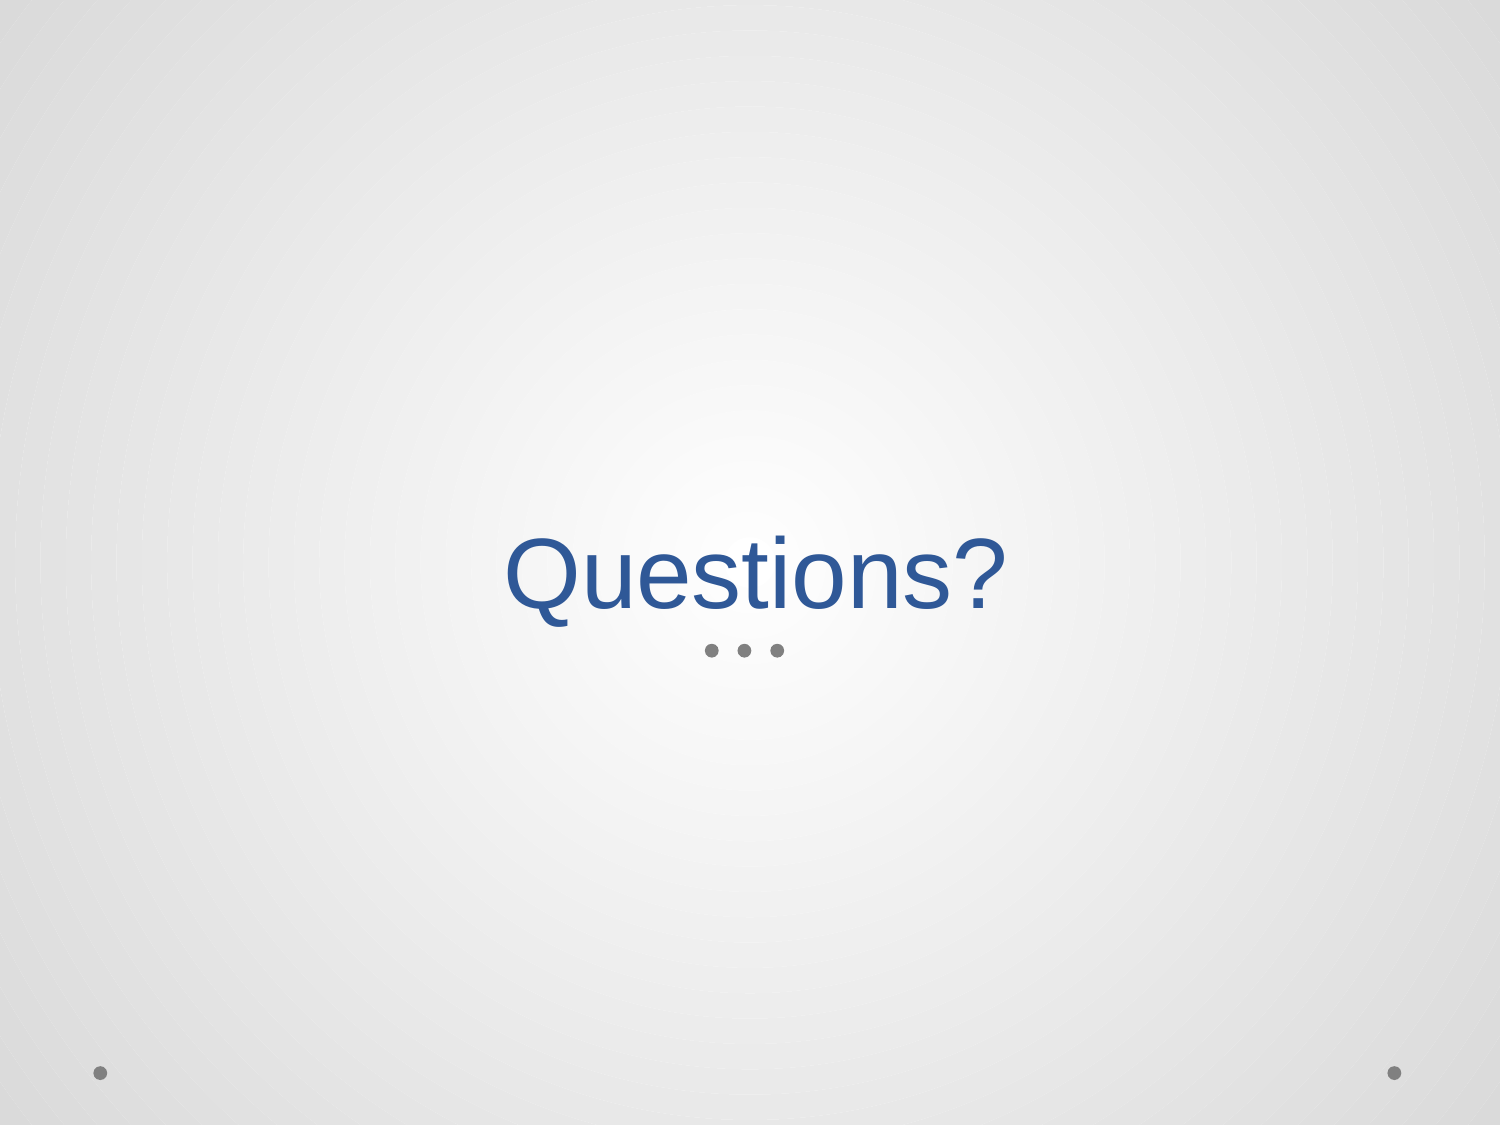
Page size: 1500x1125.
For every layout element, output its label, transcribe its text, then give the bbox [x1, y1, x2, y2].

title Questions? [118, 224, 1394, 636]
